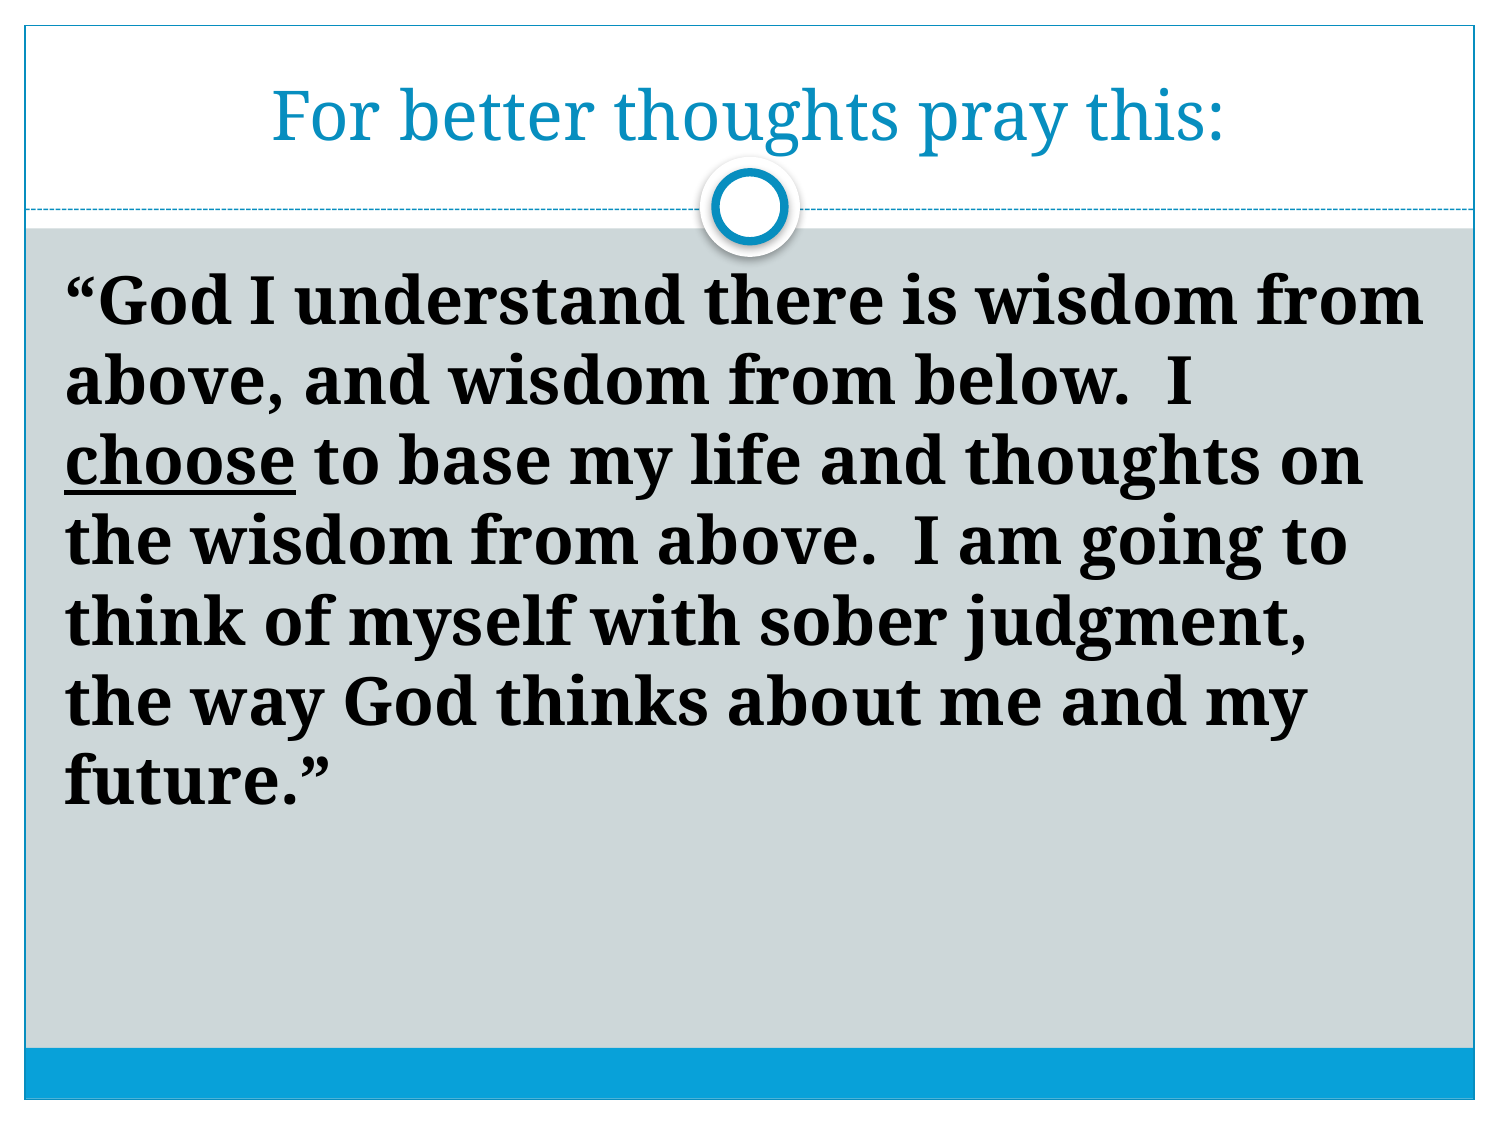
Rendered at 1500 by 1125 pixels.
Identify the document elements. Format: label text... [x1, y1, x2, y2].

list “God I understand there is wisdom from above, and wisdom from below. I choose to base my life and thoughts on the wisdom from above. I am going to think of myself with sober judgment, the way God thinks about me and my future.” [49, 250, 1445, 1001]
title For better thoughts pray this: [49, 37, 1450, 162]
